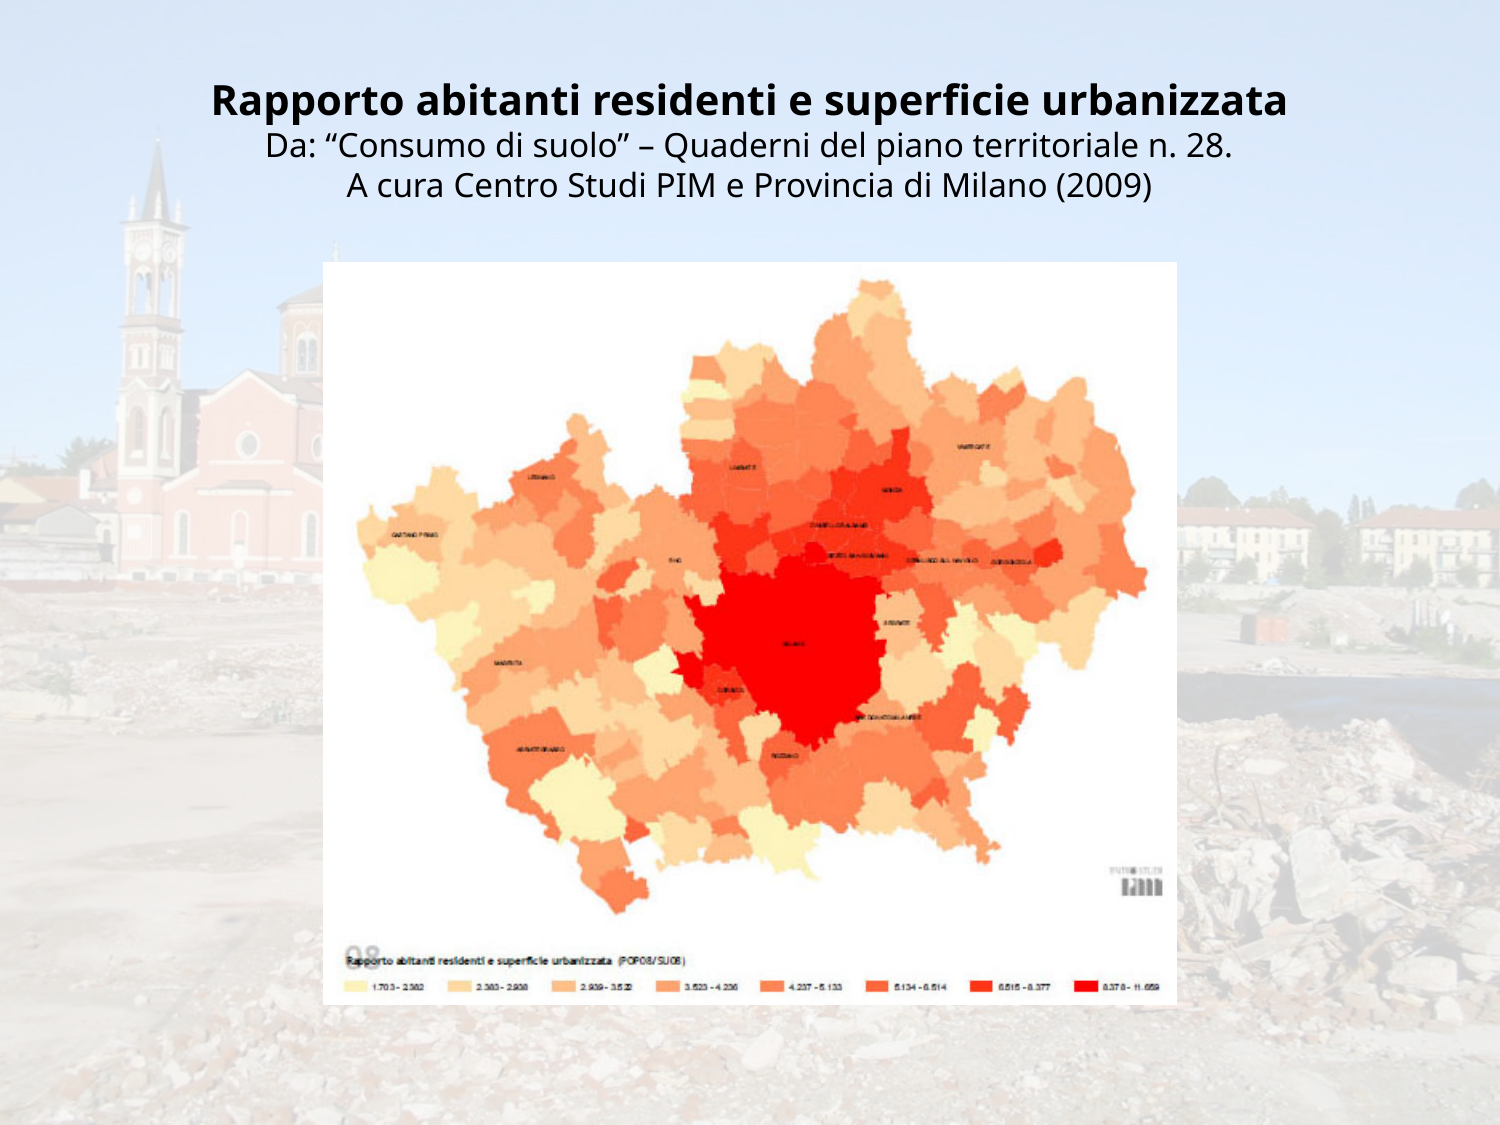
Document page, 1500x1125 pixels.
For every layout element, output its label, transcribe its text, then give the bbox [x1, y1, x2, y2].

title Rapporto abitanti residenti e superficie urbanizzata Da: “Consumo di suolo” – Quaderni del piano territoriale n. 28. A cura Centro Studi PIM e Provincia di Milano (2009) [75, 45, 1425, 233]
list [323, 262, 1177, 1006]
